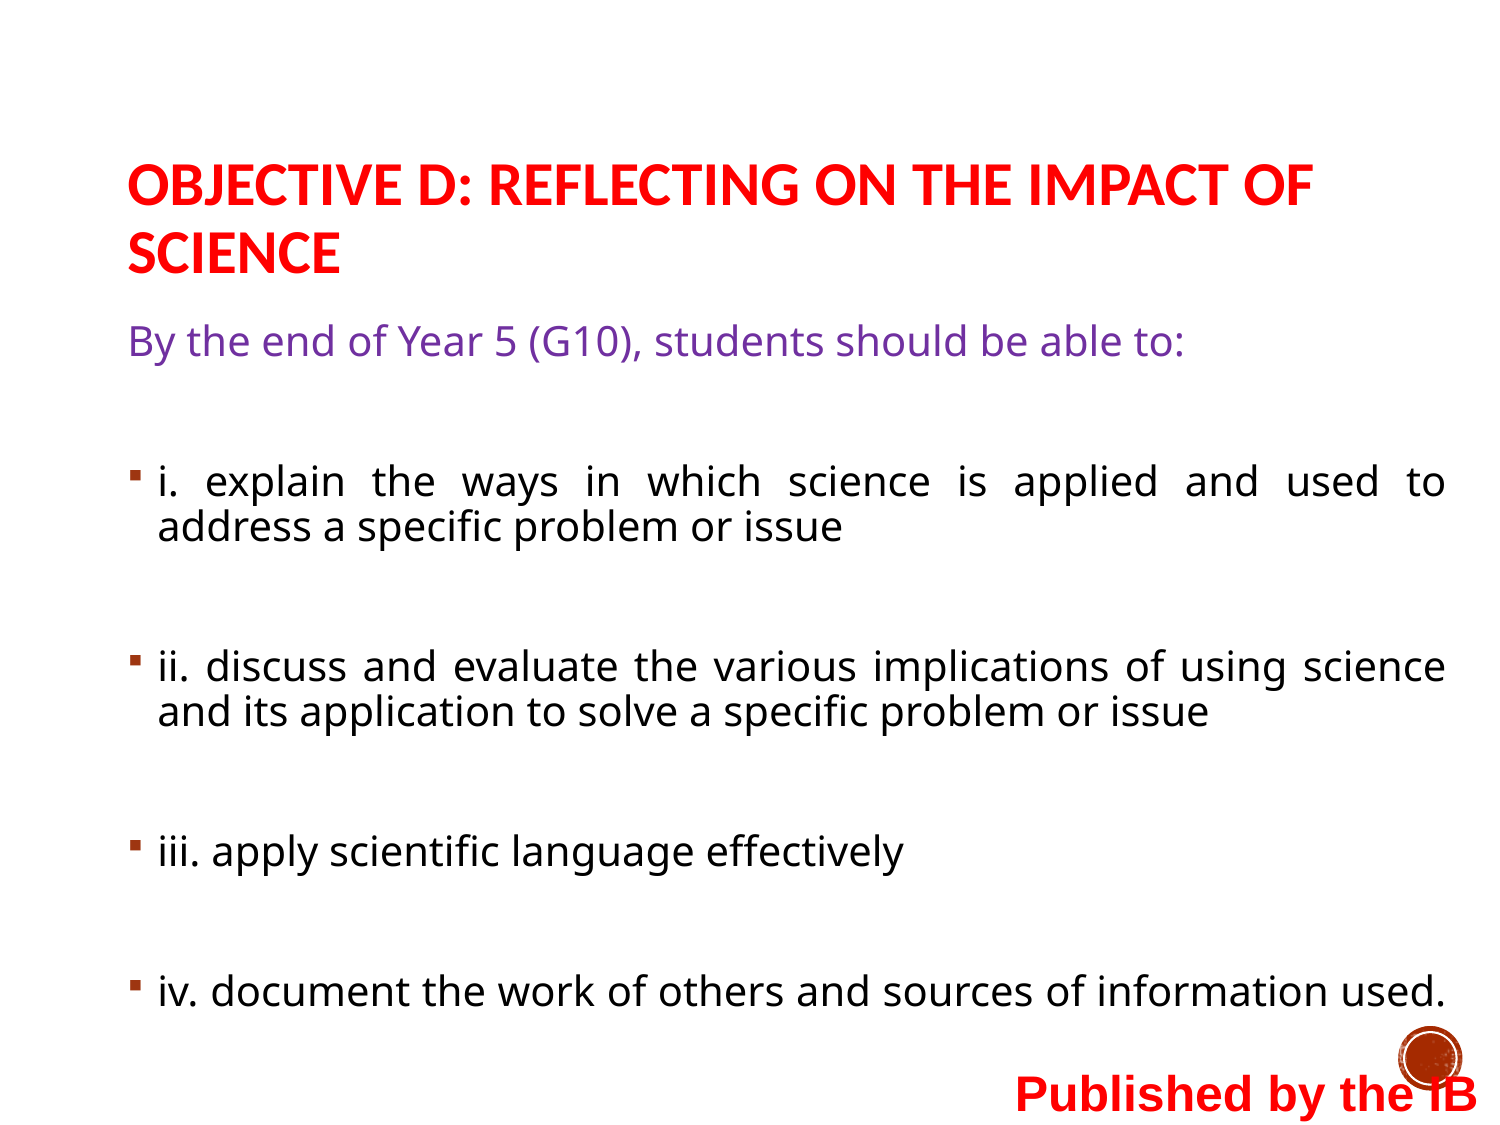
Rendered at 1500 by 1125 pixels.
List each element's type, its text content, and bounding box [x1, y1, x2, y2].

text_box Published by the IB [1000, 1053, 1494, 1125]
list By the end of Year 5 (G10), students should be able to: i. explain the ways in which science is applied and used to address a specific problem or issue ii. discuss and evaluate the various implications of using science and its application to solve a specific problem or issue iii. apply scientific language effectively iv. document the work of others and sources of information used. [112, 312, 1463, 1072]
title Objective D: REFLECTING ON THE IMPACT OF SCIENCE [112, 125, 1388, 312]
